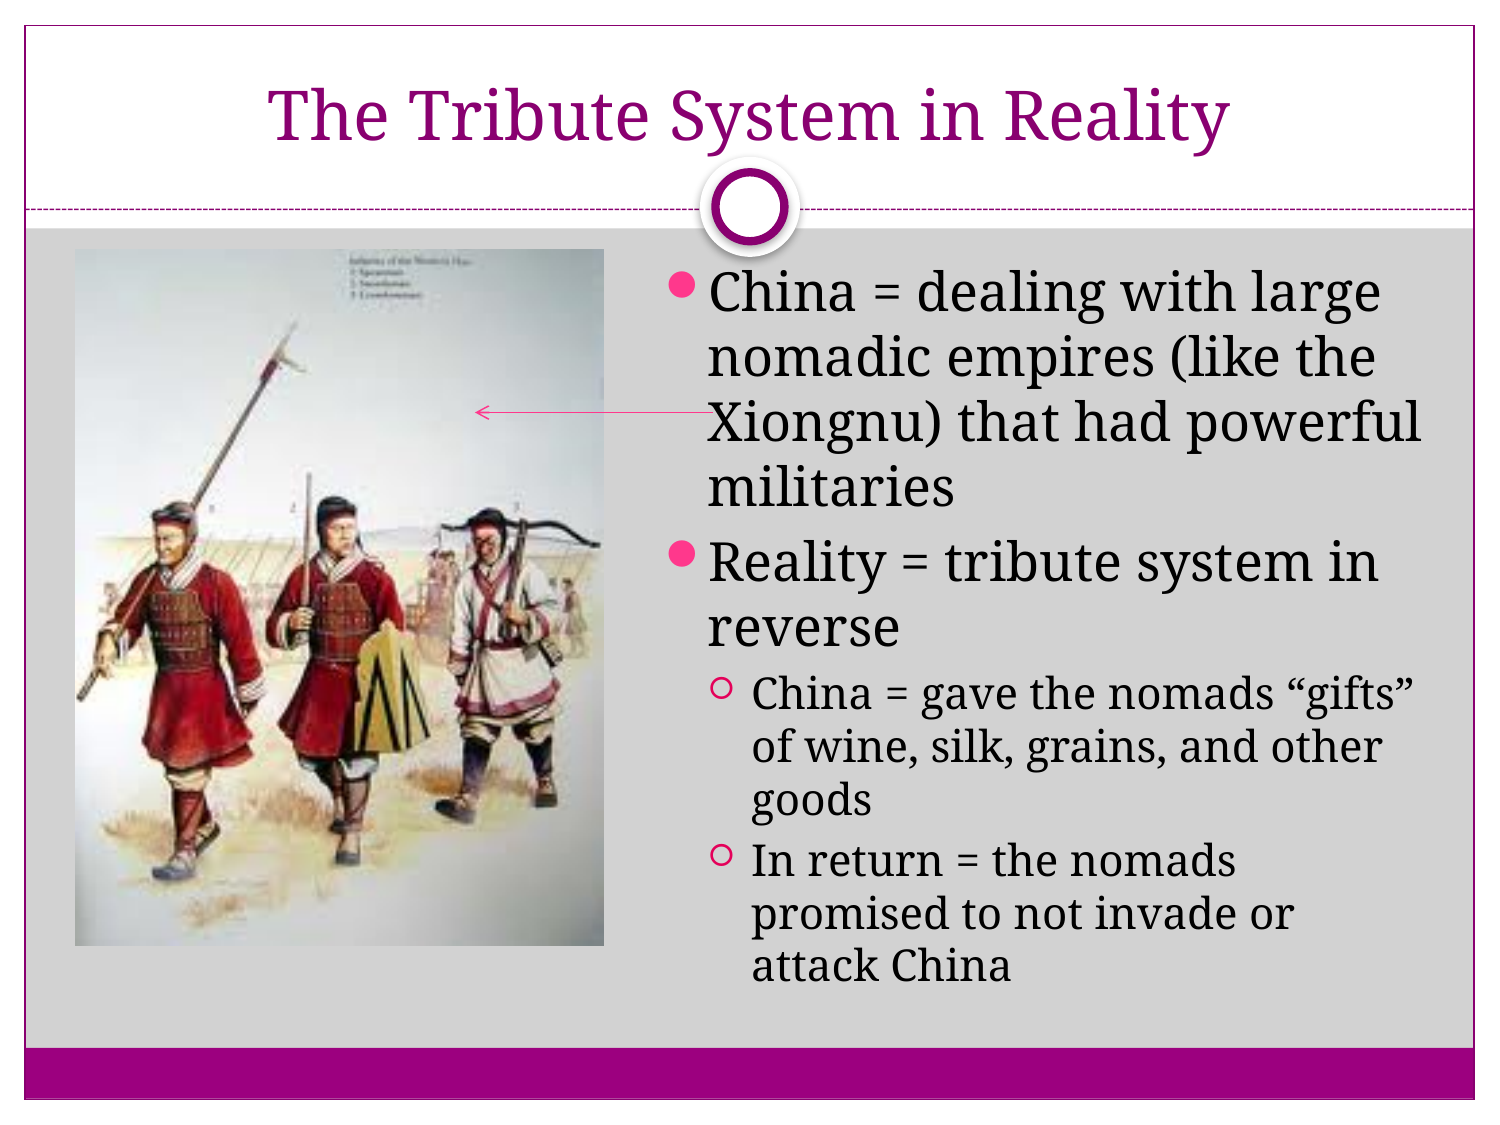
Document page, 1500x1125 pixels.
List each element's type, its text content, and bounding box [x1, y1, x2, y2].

list China = dealing with large nomadic empires (like the Xiongnu) that had powerful militaries Reality = tribute system in reverse China = gave the nomads “gifts” of wine, silk, grains, and other goods In return = the nomads promised to not invade or attack China [650, 250, 1445, 1001]
picture [74, 249, 604, 946]
title The Tribute System in Reality [49, 37, 1450, 162]
